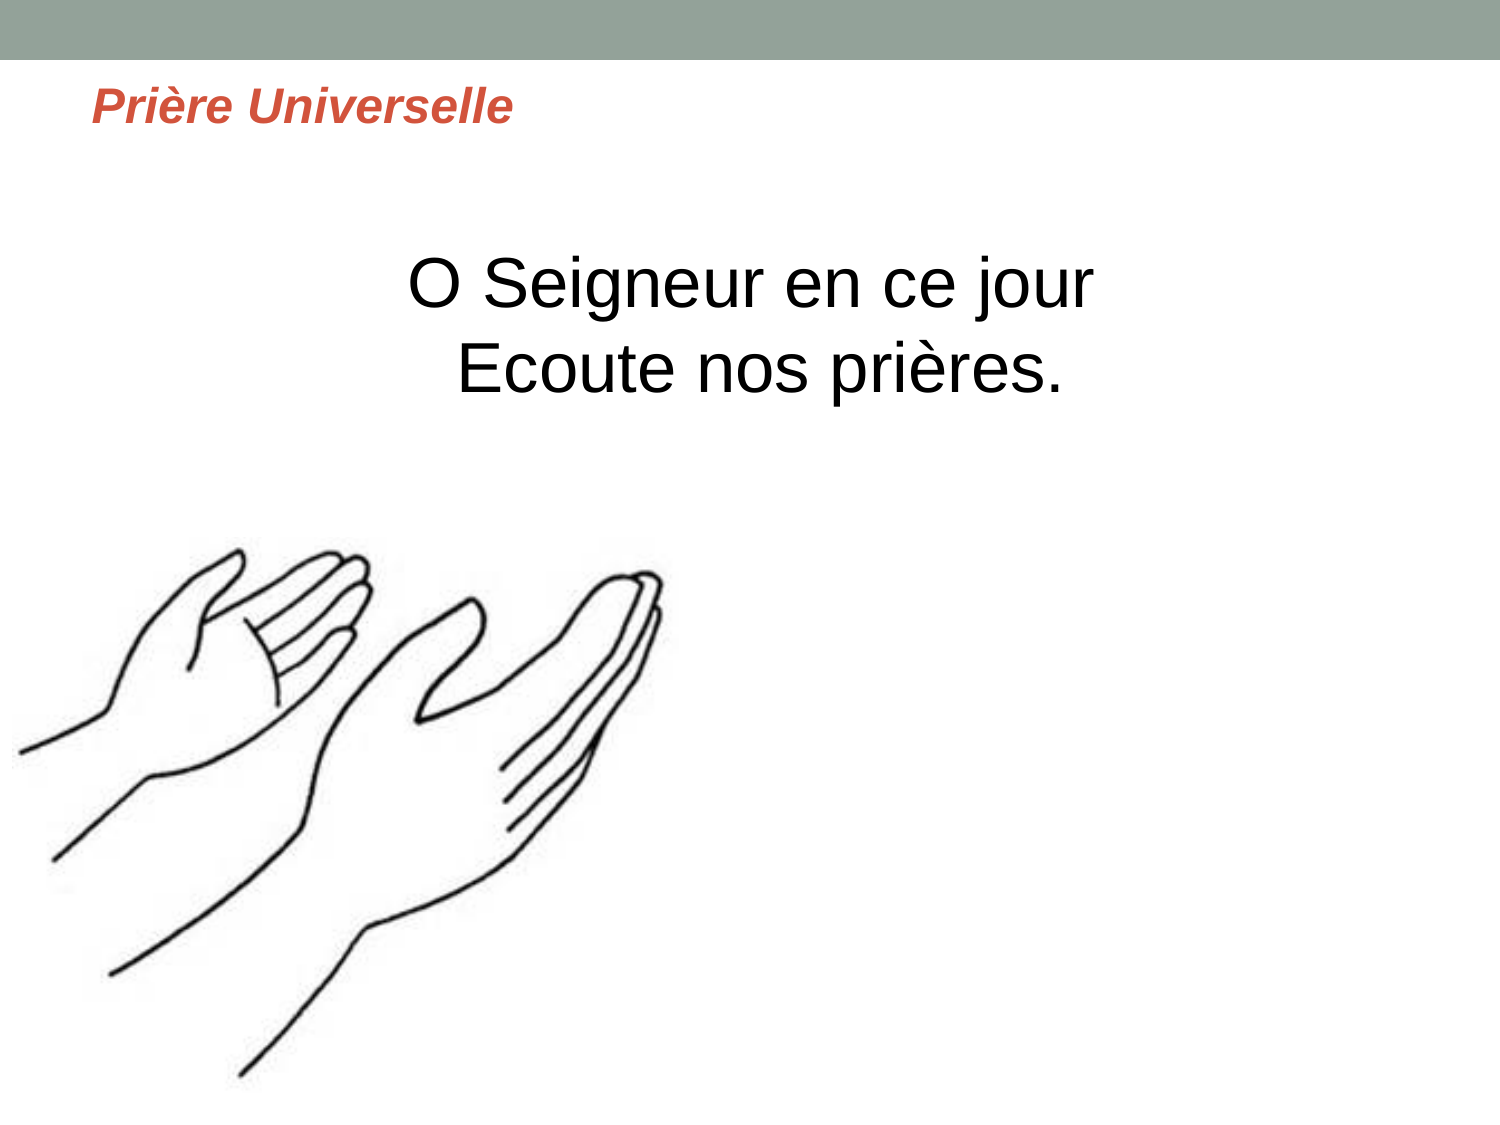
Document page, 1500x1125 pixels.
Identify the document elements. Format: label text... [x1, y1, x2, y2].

text_box O Seigneur en ce jour Ecoute nos prières. [123, 229, 1399, 669]
picture [12, 537, 679, 1093]
title Prière Universelle [76, 66, 1427, 229]
